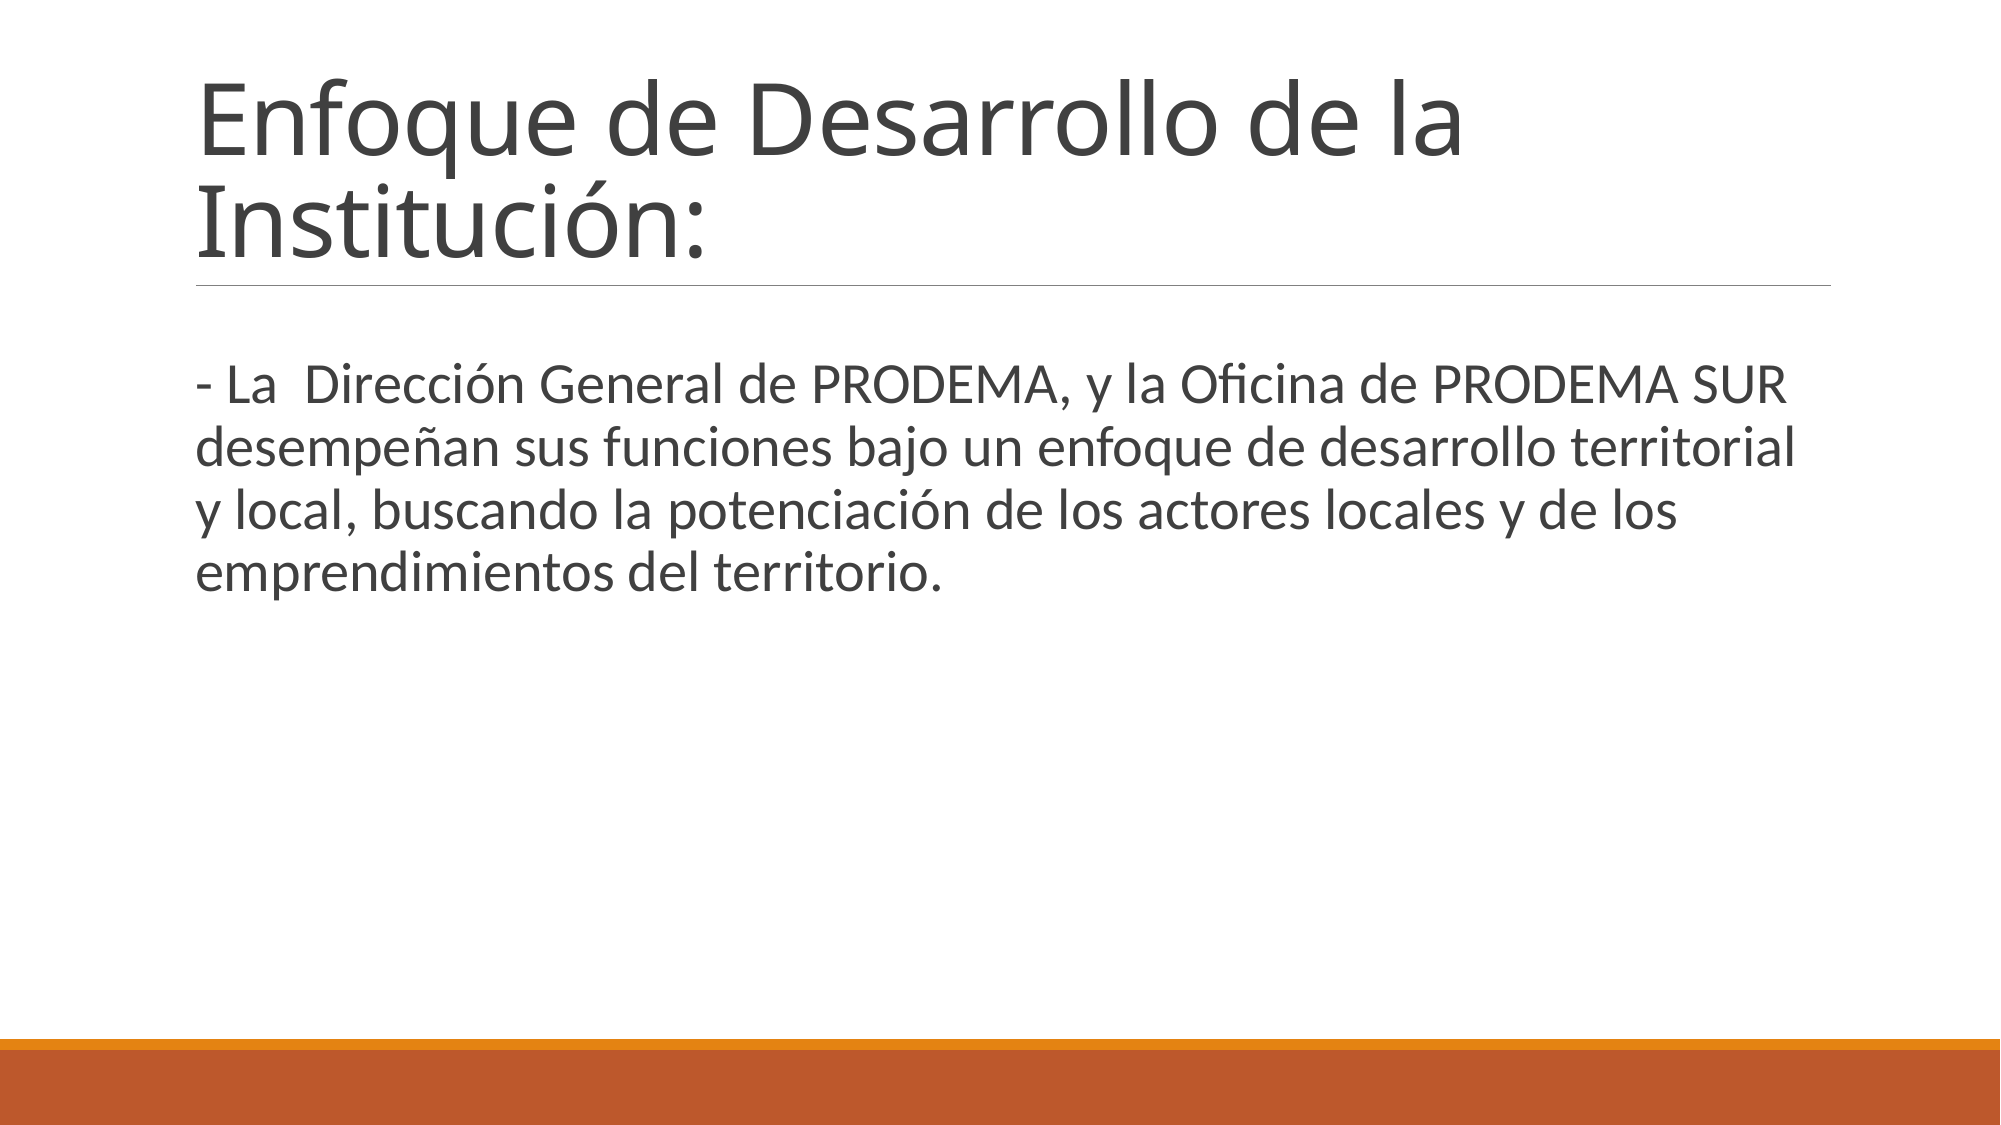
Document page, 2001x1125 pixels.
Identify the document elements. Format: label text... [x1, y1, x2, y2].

title Enfoque de Desarrollo de la Institución: [180, 47, 1830, 285]
list - La Dirección General de PRODEMA, y la Oficina de PRODEMA SUR desempeñan sus funciones bajo un enfoque de desarrollo territorial y local, buscando la potenciación de los actores locales y de los emprendimientos del territorio. [180, 345, 1830, 1006]
